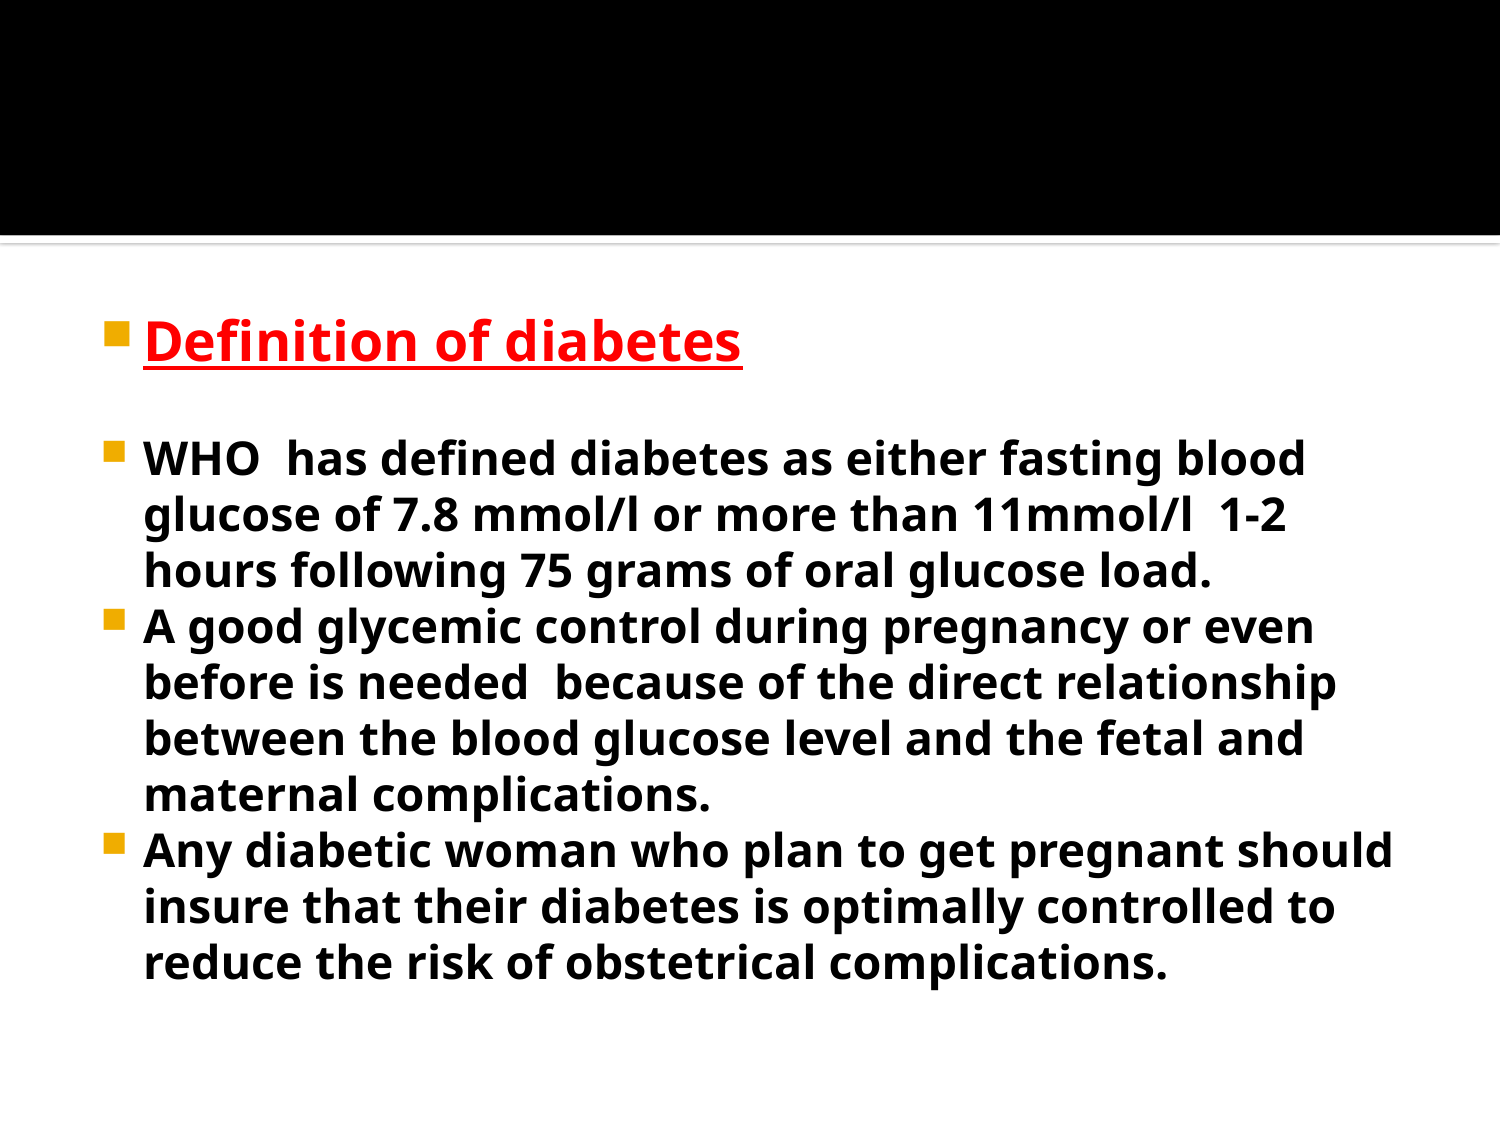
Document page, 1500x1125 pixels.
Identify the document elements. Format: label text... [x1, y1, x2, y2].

list Definition of diabetes WHO has defined diabetes as either fasting blood glucose of 7.8 mmol/l or more than 11mmol/l 1-2 hours following 75 grams of oral glucose load. A good glycemic control during pregnancy or even before is needed because of the direct relationship between the blood glucose level and the fetal and maternal complications. Any diabetic woman who plan to get pregnant should insure that their diabetes is optimally controlled to reduce the risk of obstetrical complications. [75, 291, 1425, 1050]
